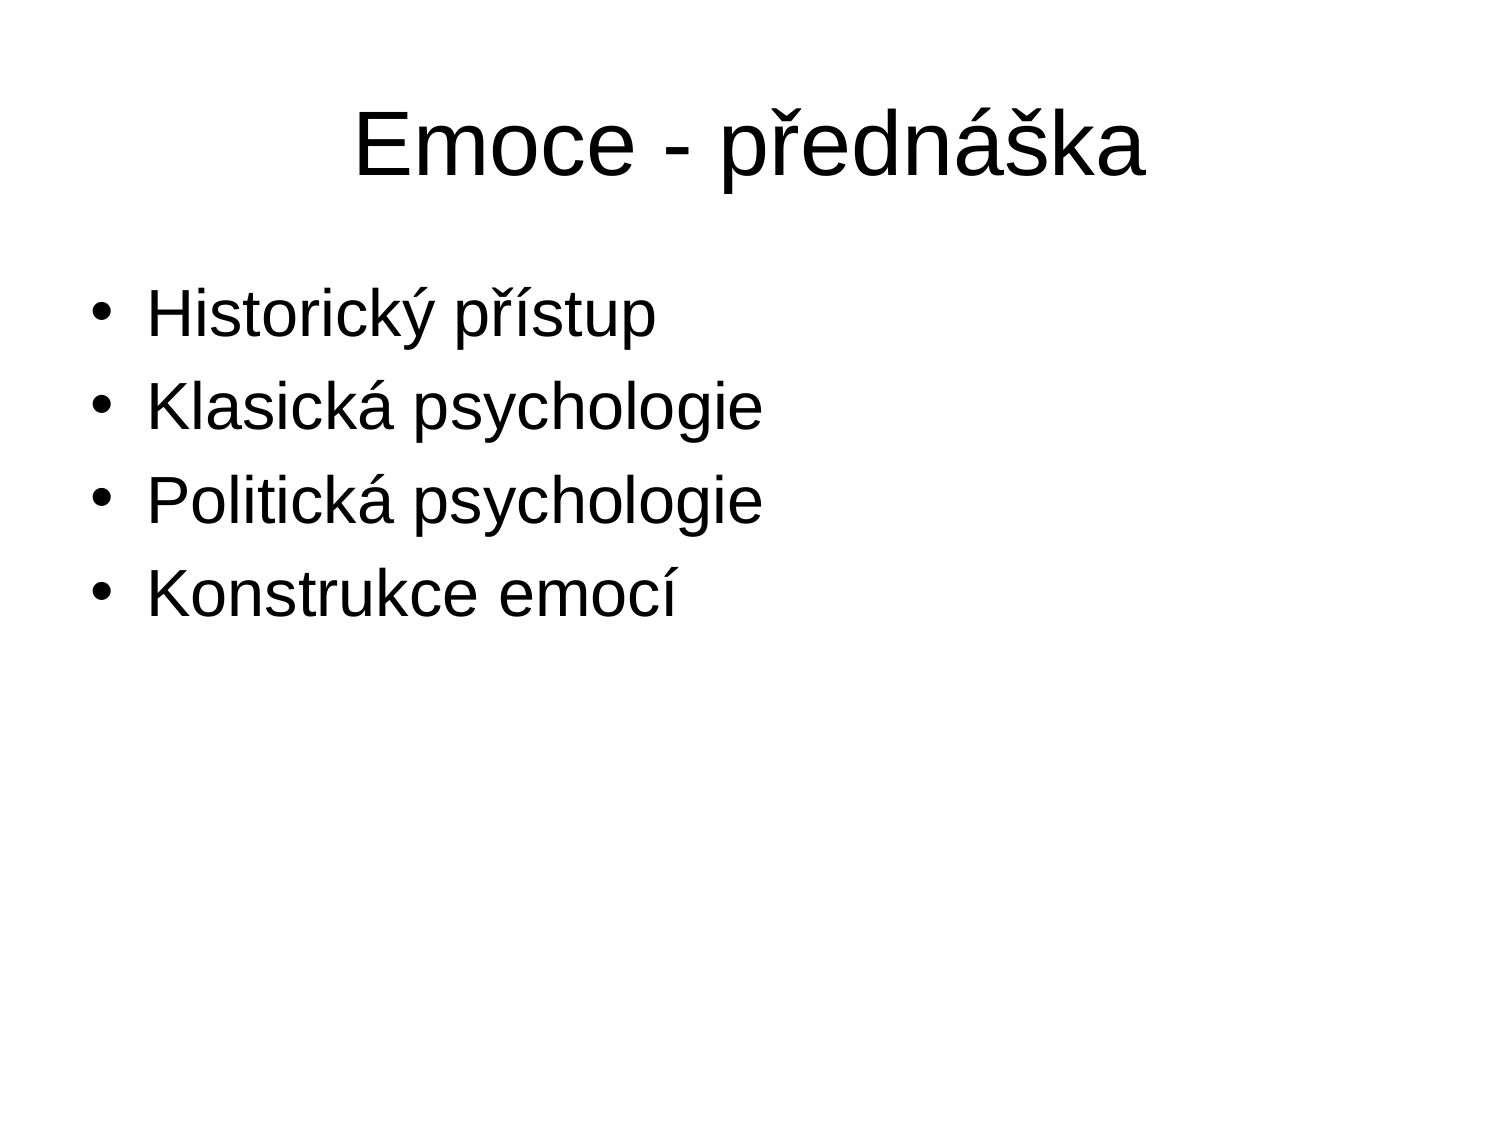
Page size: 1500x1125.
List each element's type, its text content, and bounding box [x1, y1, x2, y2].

title Emoce - přednáška [75, 45, 1425, 233]
list Historický přístup Klasická psychologie Politická psychologie Konstrukce emocí [75, 262, 1425, 1005]
